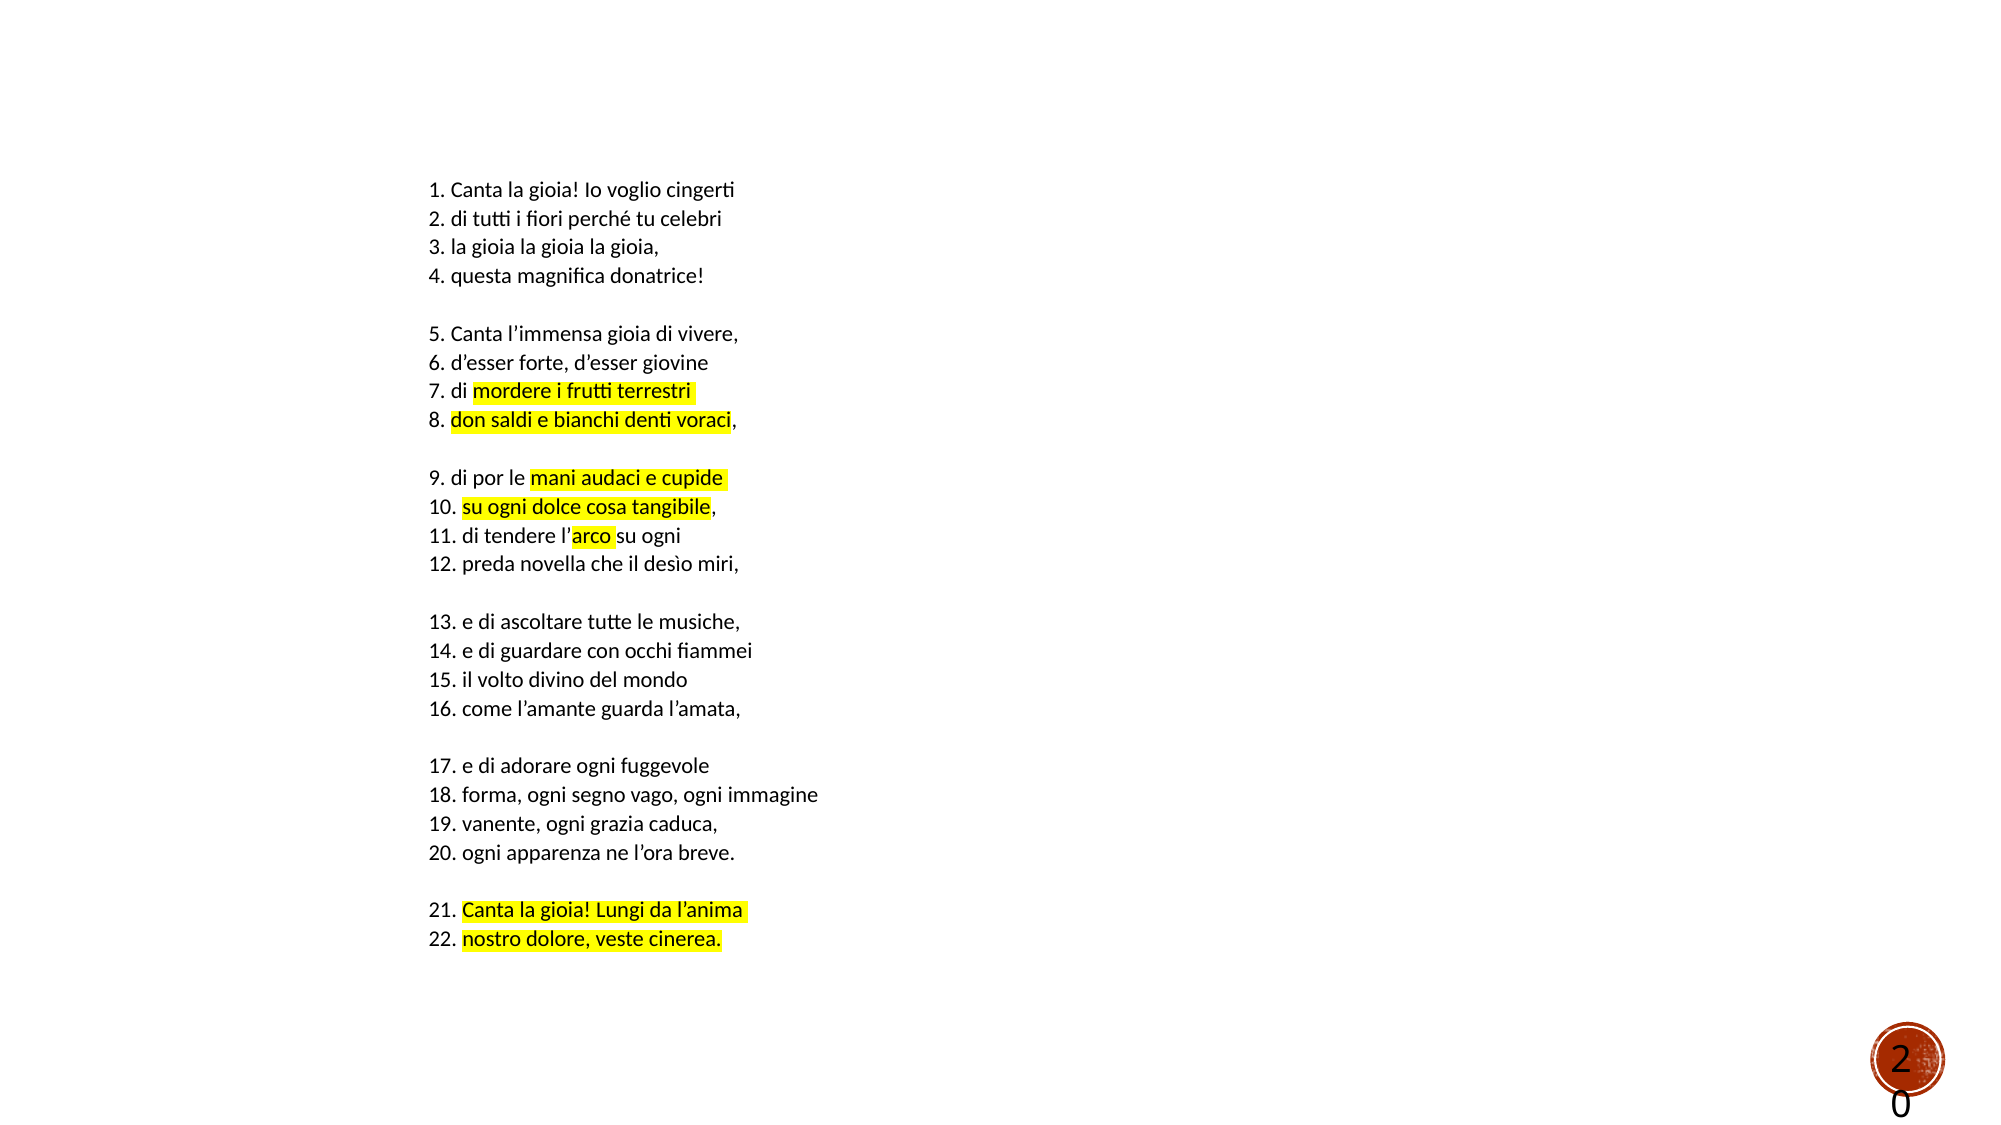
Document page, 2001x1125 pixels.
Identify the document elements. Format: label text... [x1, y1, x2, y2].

title [175, 79, 1826, 344]
list 1. Canta la gioia! Io voglio cingerti 2. di tutti i fiori perché tu celebri 3. la gioia la gioia la gioia, 4. questa magnifica donatrice! 5. Canta l’immensa gioia di vivere, 6. d’esser forte, d’esser giovine 7. di mordere i frutti terrestri 8. don saldi e bianchi denti voraci, 9. di por le mani audaci e cupide 10. su ogni dolce cosa tangibile, 11. di tendere l’arco su ogni 12. preda novella che il desìo miri, 13. e di ascoltare tutte le musiche, 14. e di guardare con occhi fiammei 15. il volto divino del mondo 16. come l’amante guarda l’amata, 17. e di adorare ogni fuggevole 18. forma, ogni segno vago, ogni immagine 19. vanente, ogni grazia caduca, 20. ogni apparenza ne l’ora breve. 21. Canta la gioia! Lungi da l’anima 22. nostro dolore, veste cinerea. [413, 165, 1587, 960]
text_box 20 [1875, 1027, 1947, 1125]
